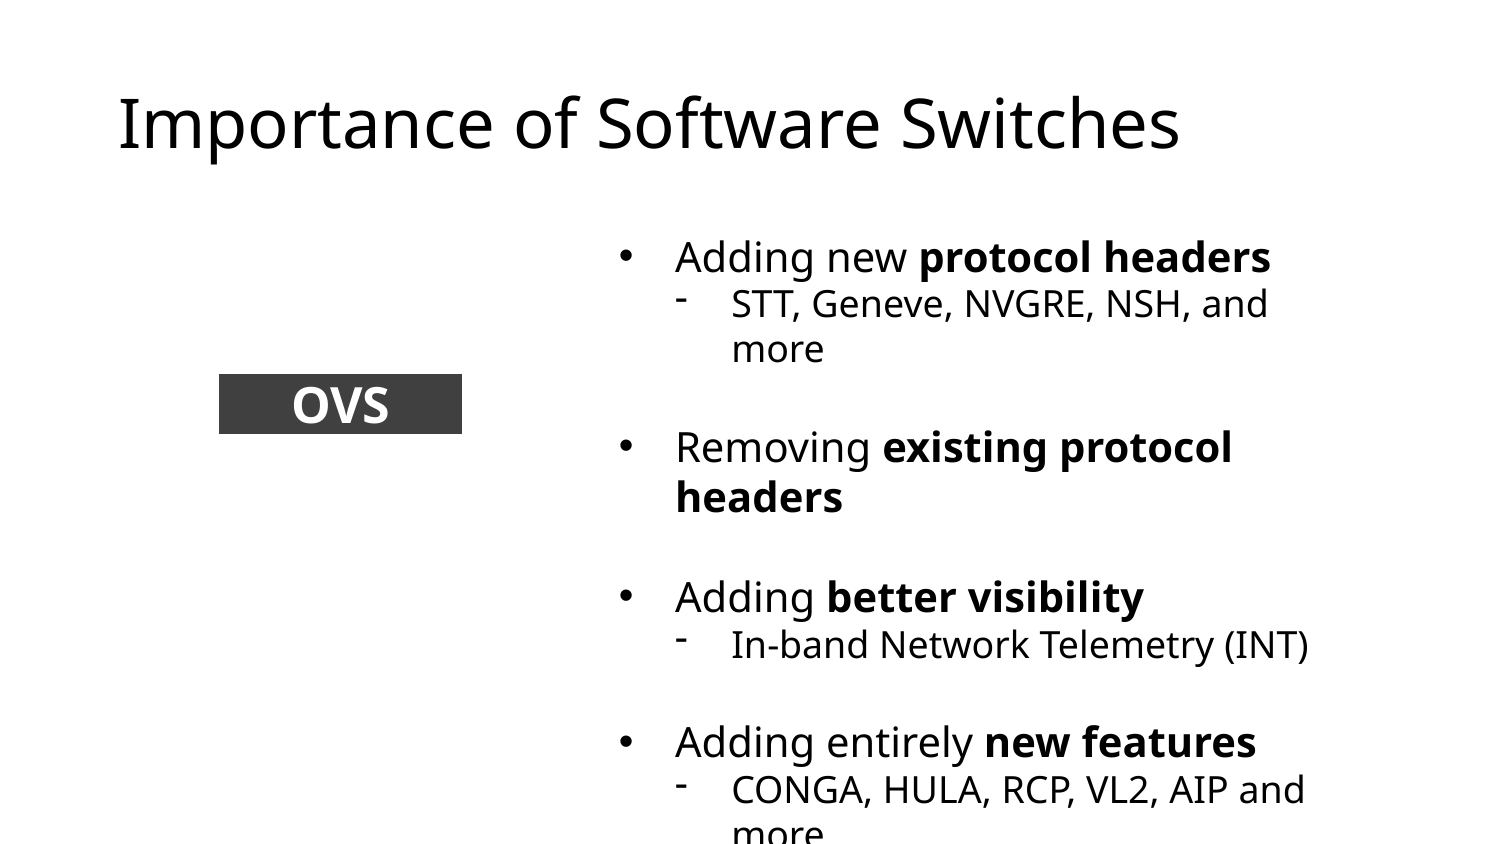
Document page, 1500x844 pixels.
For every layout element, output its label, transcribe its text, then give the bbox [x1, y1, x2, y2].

text_box Adding new protocol headers STT, Geneve, NVGRE, NSH, and more Removing existing protocol headers Adding better visibility In-band Network Telemetry (INT) Adding entirely new features CONGA, HULA, RCP, VL2, AIP and more [603, 223, 1349, 844]
text_box OVS [221, 376, 461, 432]
title Importance of Software Switches [103, 44, 1397, 208]
